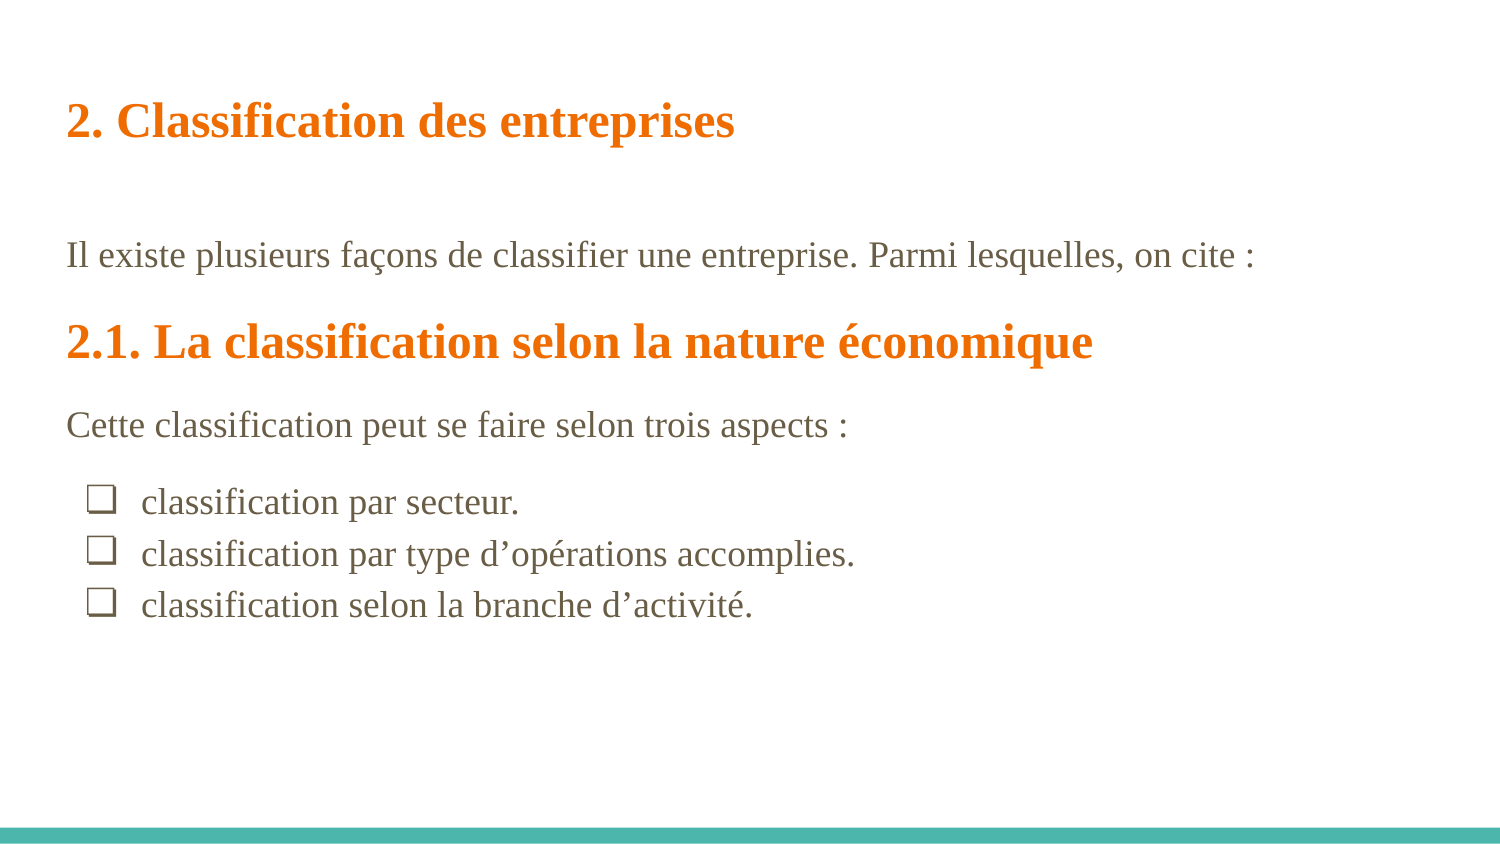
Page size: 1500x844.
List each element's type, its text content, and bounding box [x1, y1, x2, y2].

title 2. Classification des entreprises [51, 72, 1449, 189]
list Il existe plusieurs façons de classifier une entreprise. Parmi lesquelles, on cite : 2.1. La classification selon la nature économique Cette classification peut se faire selon trois aspects : classification par secteur. classification par type d’opérations accomplies. classification selon la branche d’activité. [51, 207, 1449, 750]
